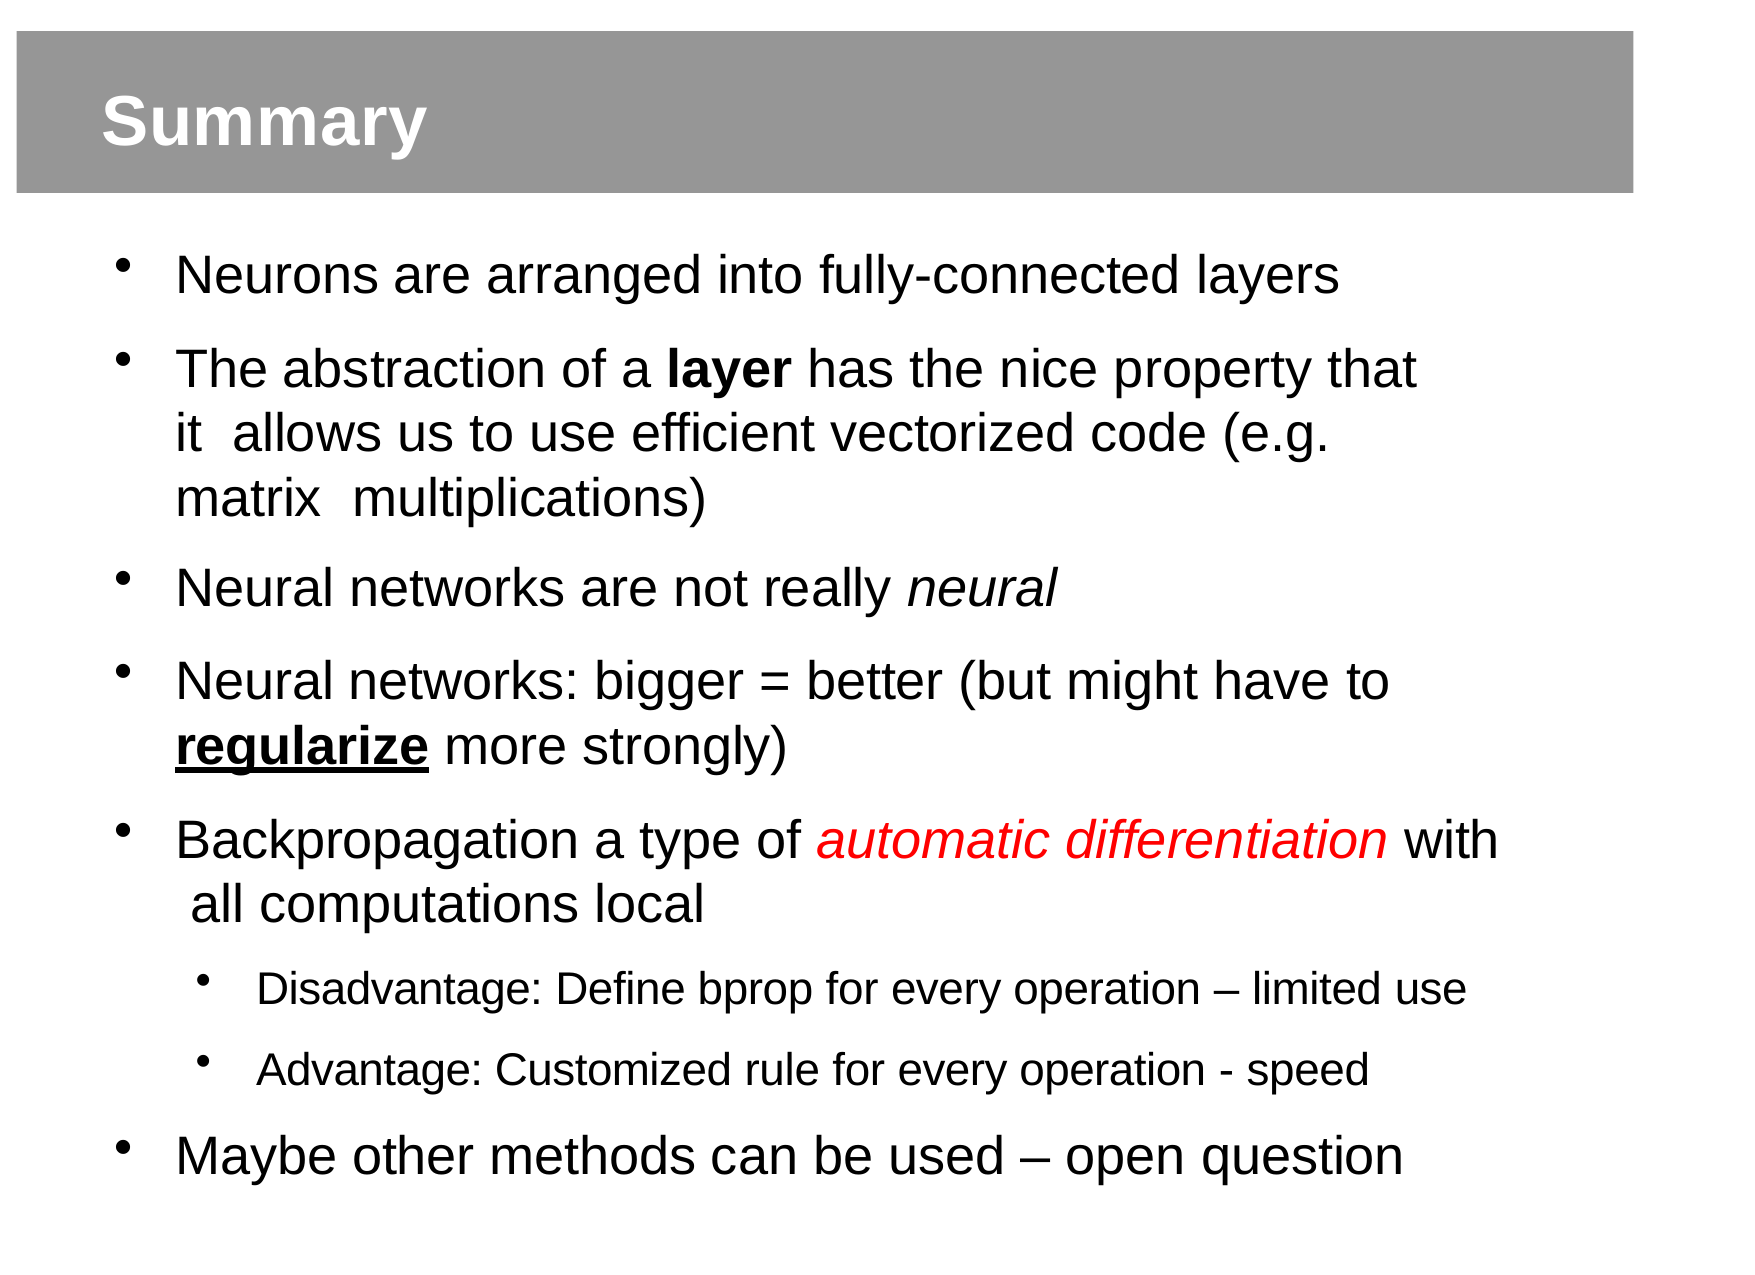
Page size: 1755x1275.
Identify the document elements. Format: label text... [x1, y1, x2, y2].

text_box Neurons are arranged into fully-connected layers The abstraction of a layer has the nice property that it allows us to use efficient vectorized code (e.g. matrix multiplications) Neural networks are not really neural Neural networks: bigger = better (but might have to regularize more strongly) Backpropagation a type of automatic differentiation with all computations local Disadvantage: Define bprop for every operation – limited use Advantage: Customized rule for every operation - speed Maybe other methods can be used – open question [112, 211, 1503, 1186]
text_box [16, 31, 1634, 193]
title Summary [99, 72, 431, 288]
